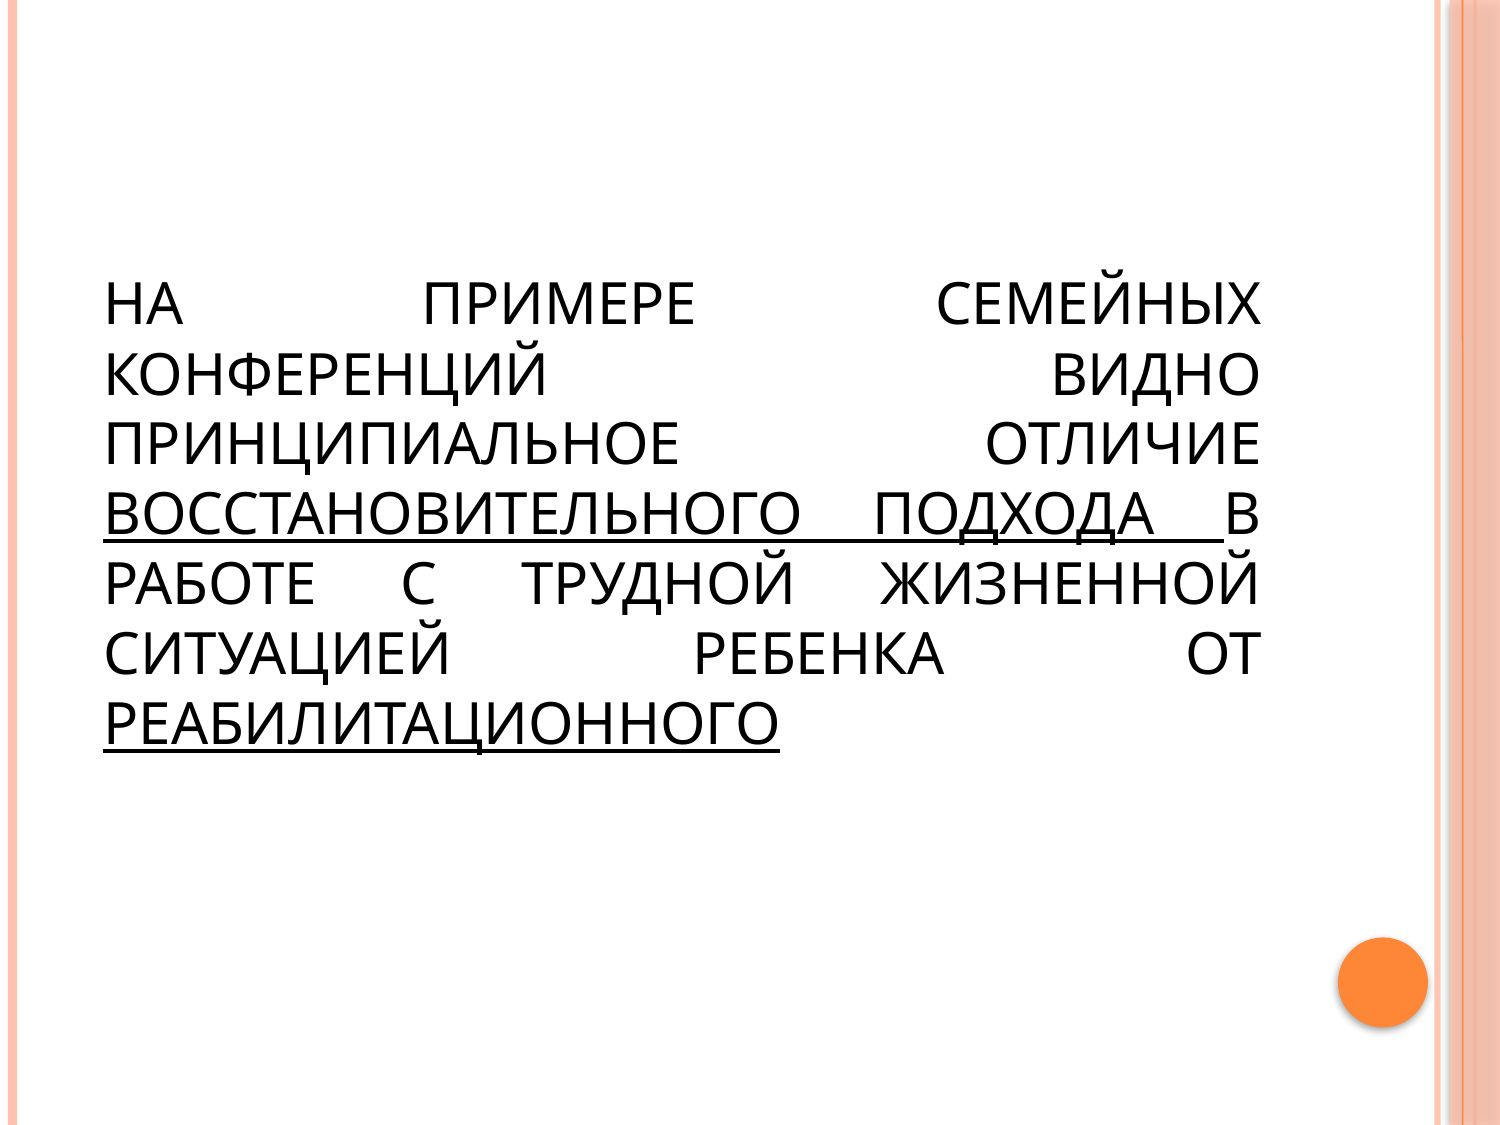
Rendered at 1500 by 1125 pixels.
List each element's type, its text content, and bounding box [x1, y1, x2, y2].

title На примере семейных конференций видно принципиальное отличие восстановительного подхода в работе с трудной жизненной ситуацией ребенка от реабилитационного [88, 125, 1277, 764]
